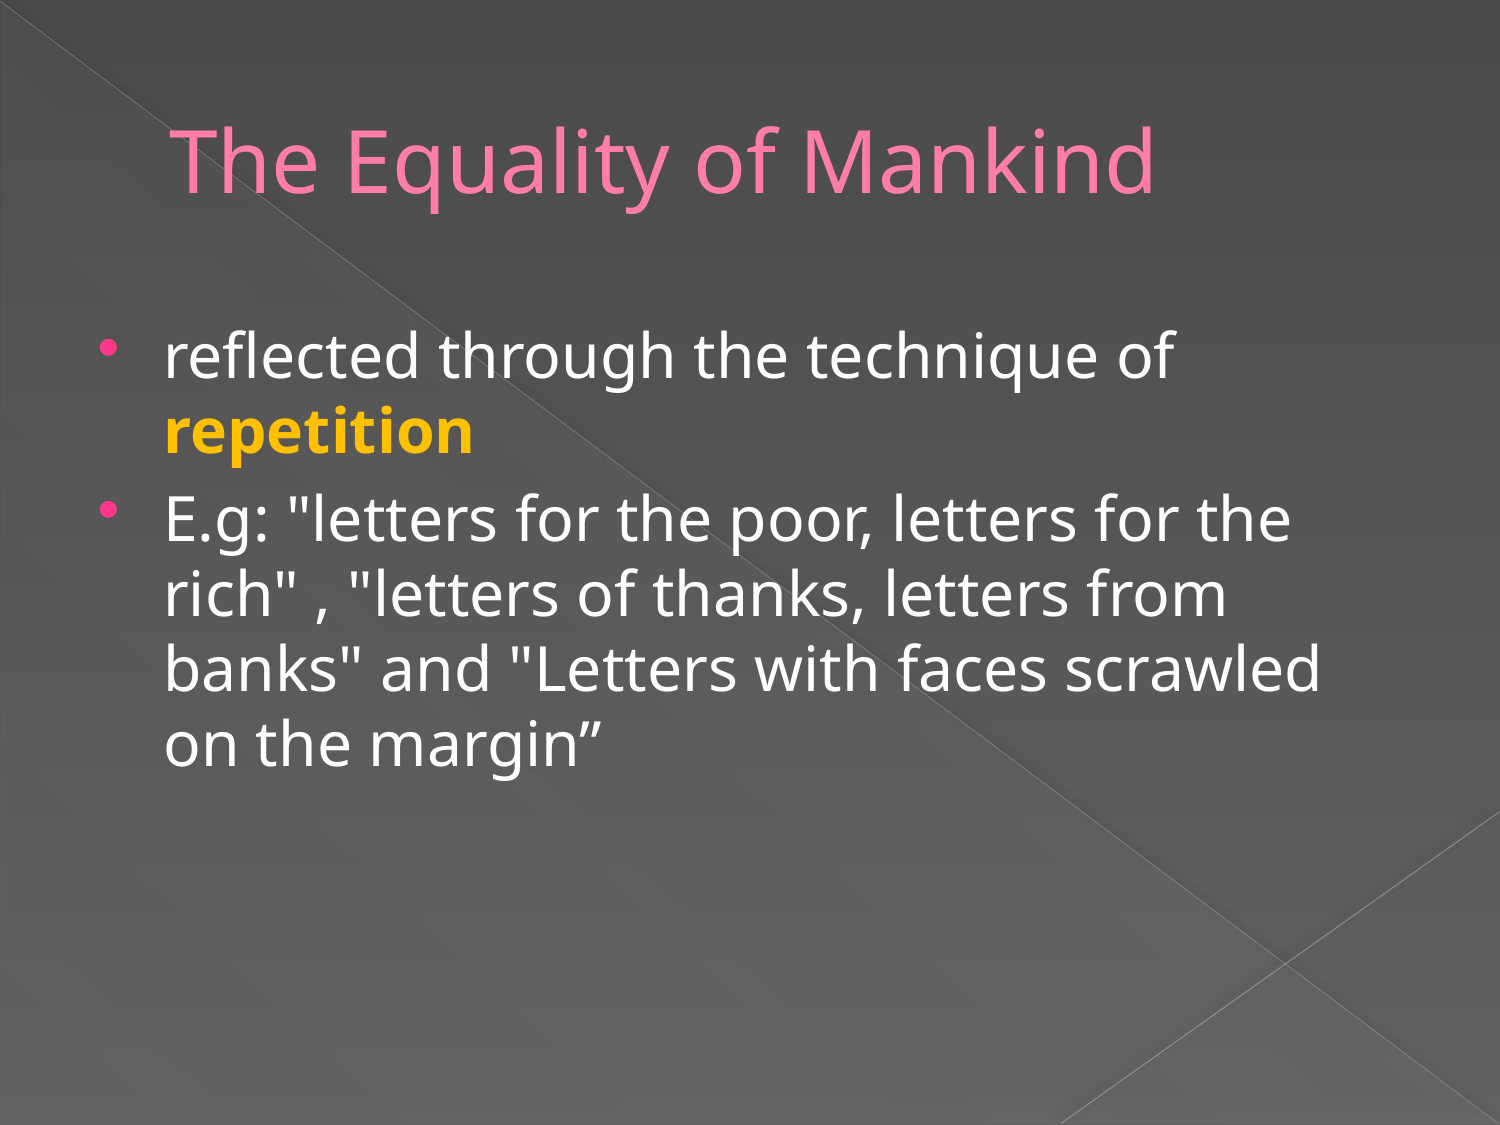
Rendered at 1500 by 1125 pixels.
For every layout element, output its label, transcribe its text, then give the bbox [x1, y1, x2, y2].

list reflected through the technique of repetition E.g: "letters for the poor, letters for the rich" , "letters of thanks, letters from banks" and "Letters with faces scrawled on the margin” [75, 308, 1425, 1059]
title The Equality of Mankind [75, 43, 1425, 274]
